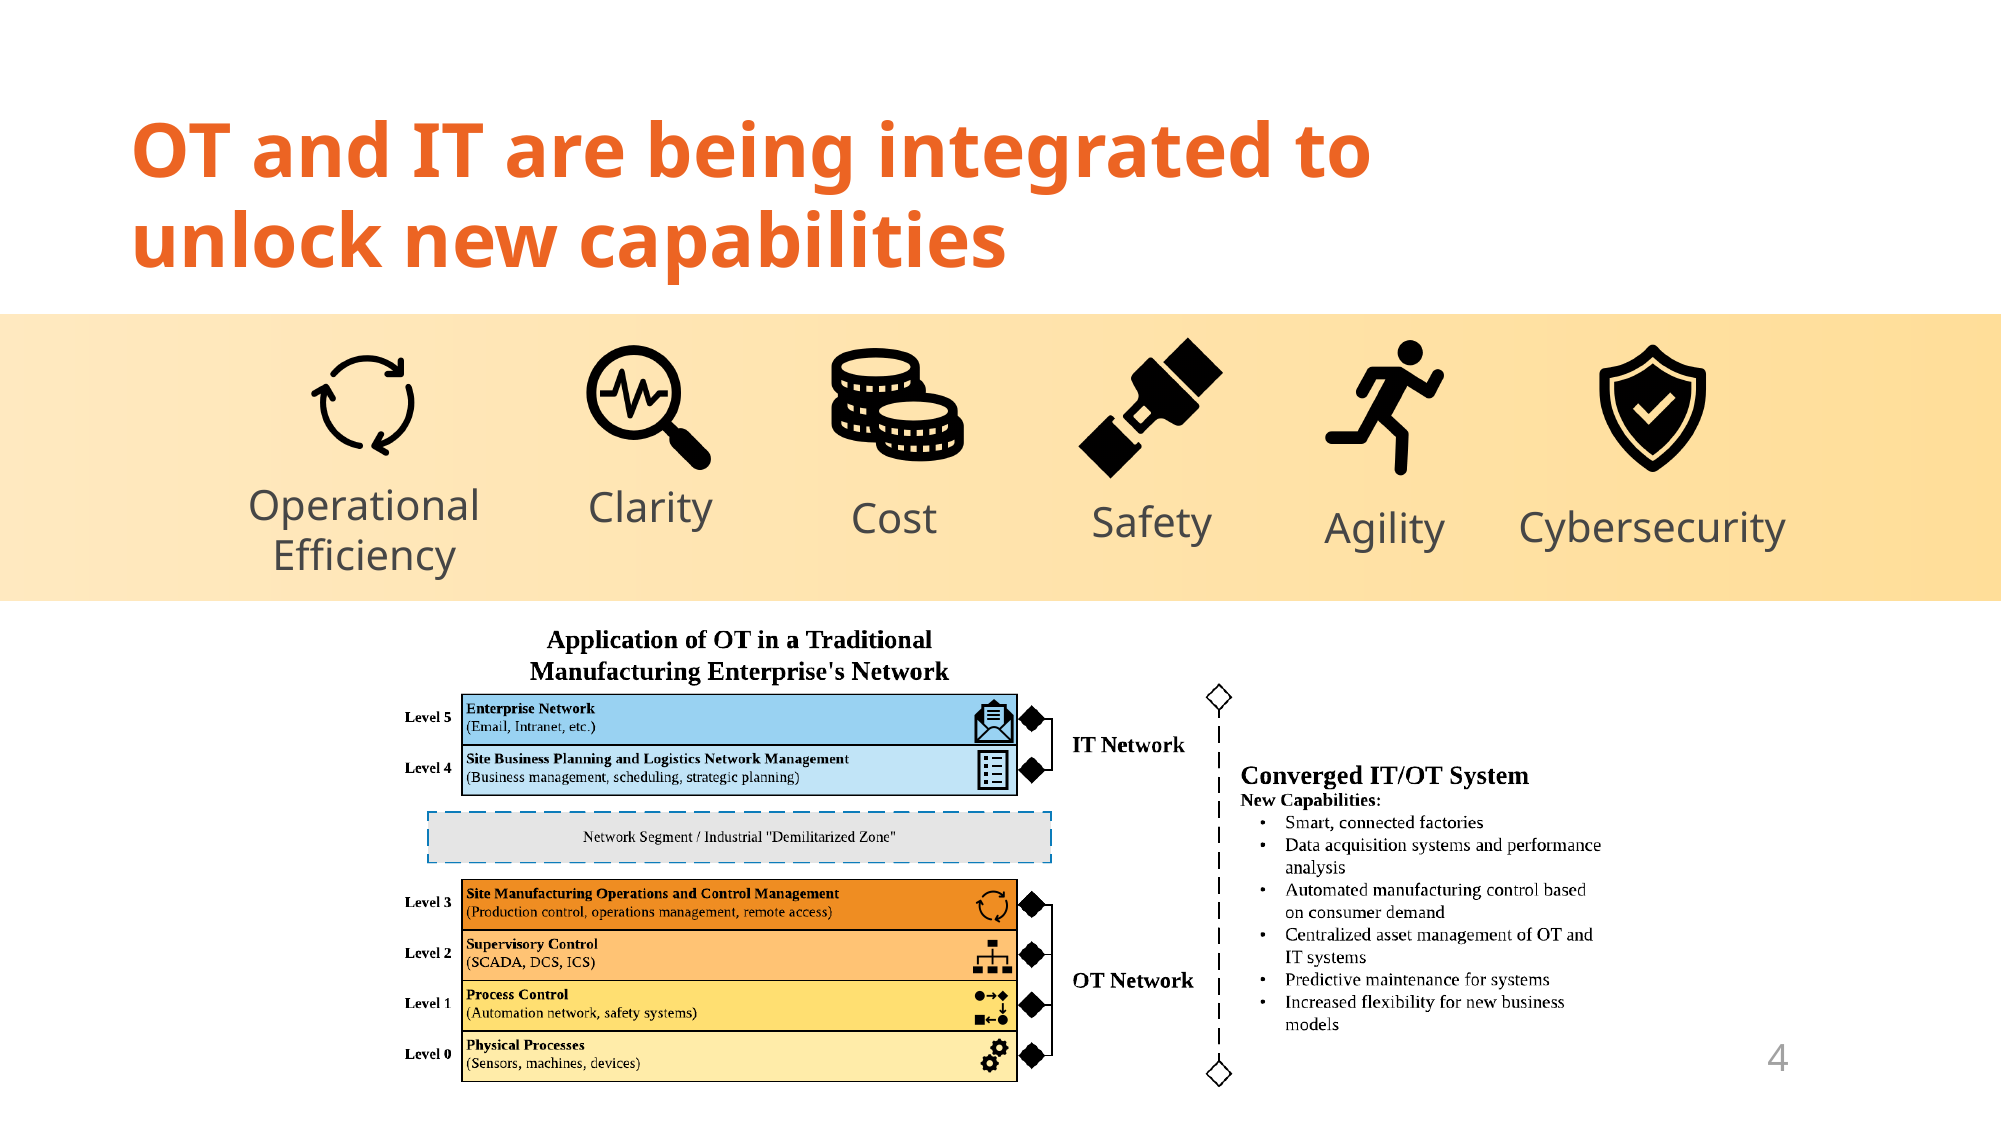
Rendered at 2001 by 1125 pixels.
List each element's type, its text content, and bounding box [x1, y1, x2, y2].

text_box Operational Efficiency [219, 471, 510, 587]
text_box [0, 313, 2000, 602]
text_box Cost [748, 484, 1040, 549]
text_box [314, 605, 1685, 1125]
picture [1577, 332, 1728, 483]
picture [574, 332, 725, 483]
picture [289, 328, 440, 479]
text_box OT and IT are being integrated to unlock new capabilities [115, 94, 1494, 209]
text_box Cybersecurity [1494, 493, 1810, 559]
text_box Safety [1006, 488, 1298, 554]
picture [1309, 332, 1460, 483]
text_box Agility [1239, 494, 1531, 560]
picture [1075, 332, 1226, 483]
text_box Clarity [505, 473, 796, 538]
picture [819, 329, 970, 480]
